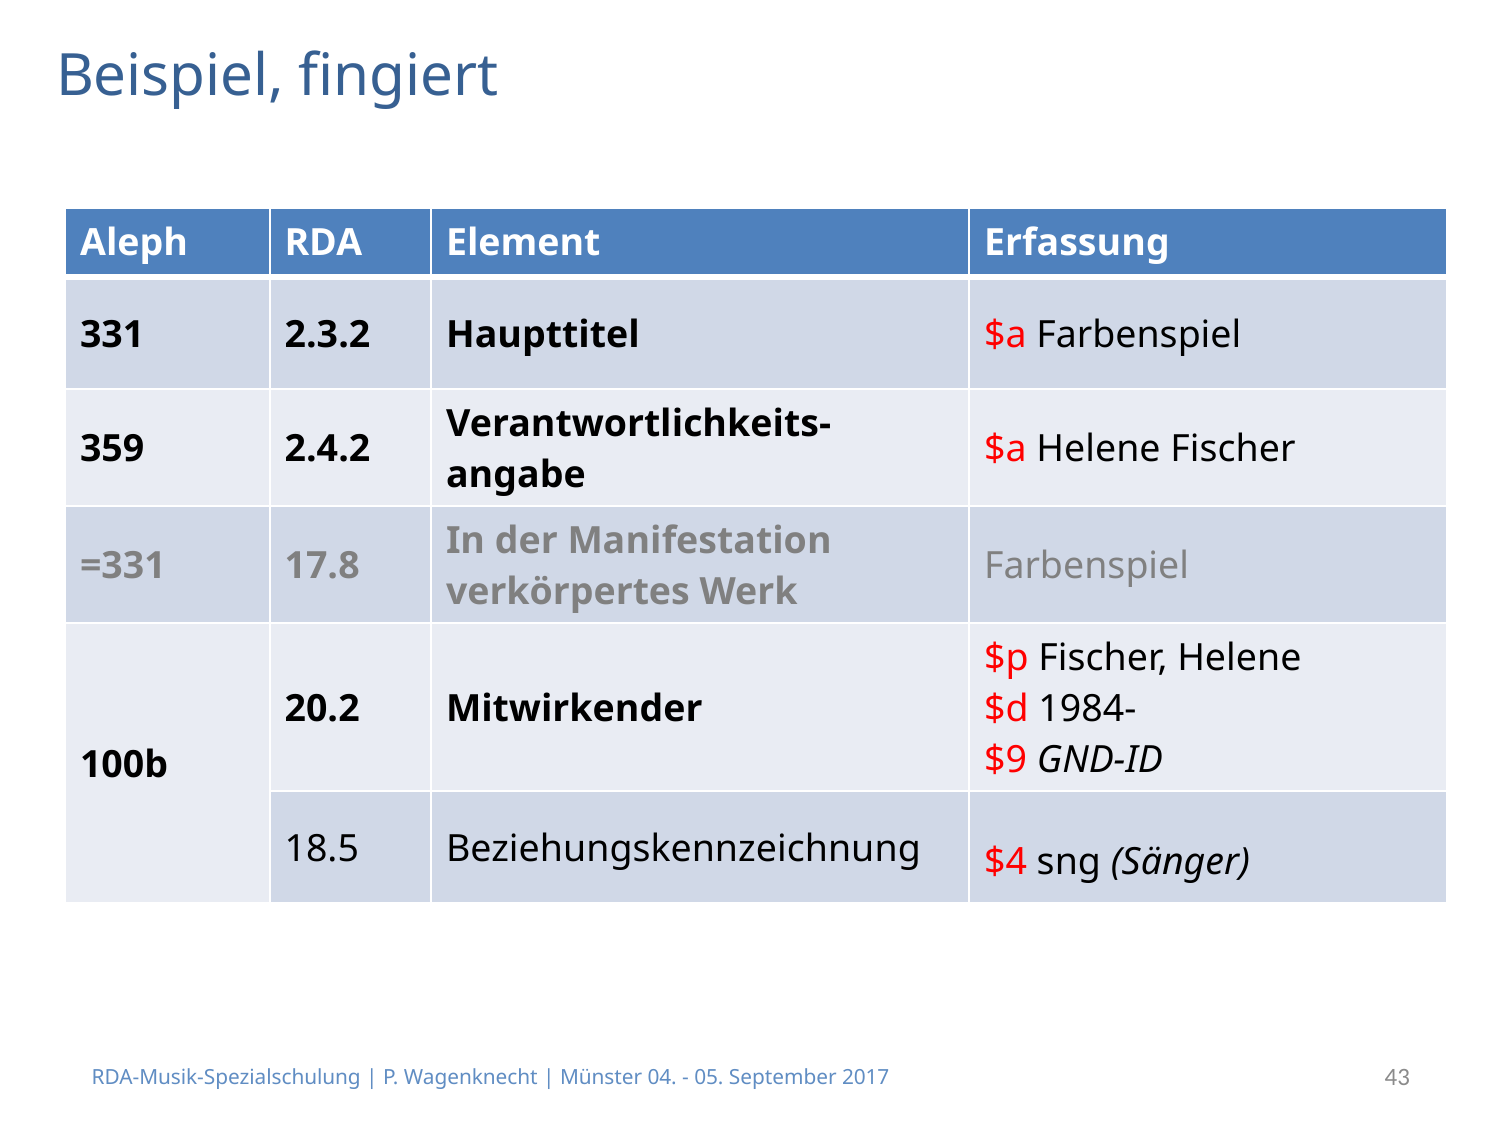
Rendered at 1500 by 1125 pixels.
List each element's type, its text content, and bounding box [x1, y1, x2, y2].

table_cell 359 [66, 390, 269, 505]
table_cell In der Manifestation verkörpertes Werk [432, 507, 968, 622]
slide_number 43 [1388, 1045, 1425, 1106]
table_header Element [432, 209, 968, 274]
table_header Aleph [66, 209, 269, 274]
table_cell Verantwortlichkeits-angabe [432, 390, 968, 505]
table_cell $p Fischer, Helene $d 1984- $9 GND-ID [970, 624, 1446, 790]
table_header Erfassung [970, 209, 1446, 274]
table_cell 2.4.2 [271, 390, 430, 505]
title Beispiel, fingiert [41, 30, 1459, 114]
table_cell =331 [66, 507, 269, 622]
table_cell Beziehungskennzeichnung [432, 792, 968, 902]
table_cell 331 [66, 280, 269, 388]
footer RDA-Musik-Spezialschulung | P. Wagenknecht | Münster 04. - 05. September 2017 [76, 1045, 1388, 1106]
table_cell $4 sng (Sänger) [970, 792, 1446, 902]
table_cell Mitwirkender [432, 624, 968, 790]
table_cell $a Farbenspiel [970, 280, 1446, 388]
table_cell $a Helene Fischer [970, 390, 1446, 505]
table_cell Haupttitel [432, 280, 968, 388]
table_cell 18.5 [271, 792, 430, 902]
table_cell 17.8 [271, 507, 430, 622]
table_cell 100b [66, 624, 269, 902]
table_header RDA [271, 209, 430, 274]
table_cell Farbenspiel [970, 507, 1446, 622]
table_cell 2.3.2 [271, 280, 430, 388]
table_cell 20.2 [271, 624, 430, 790]
